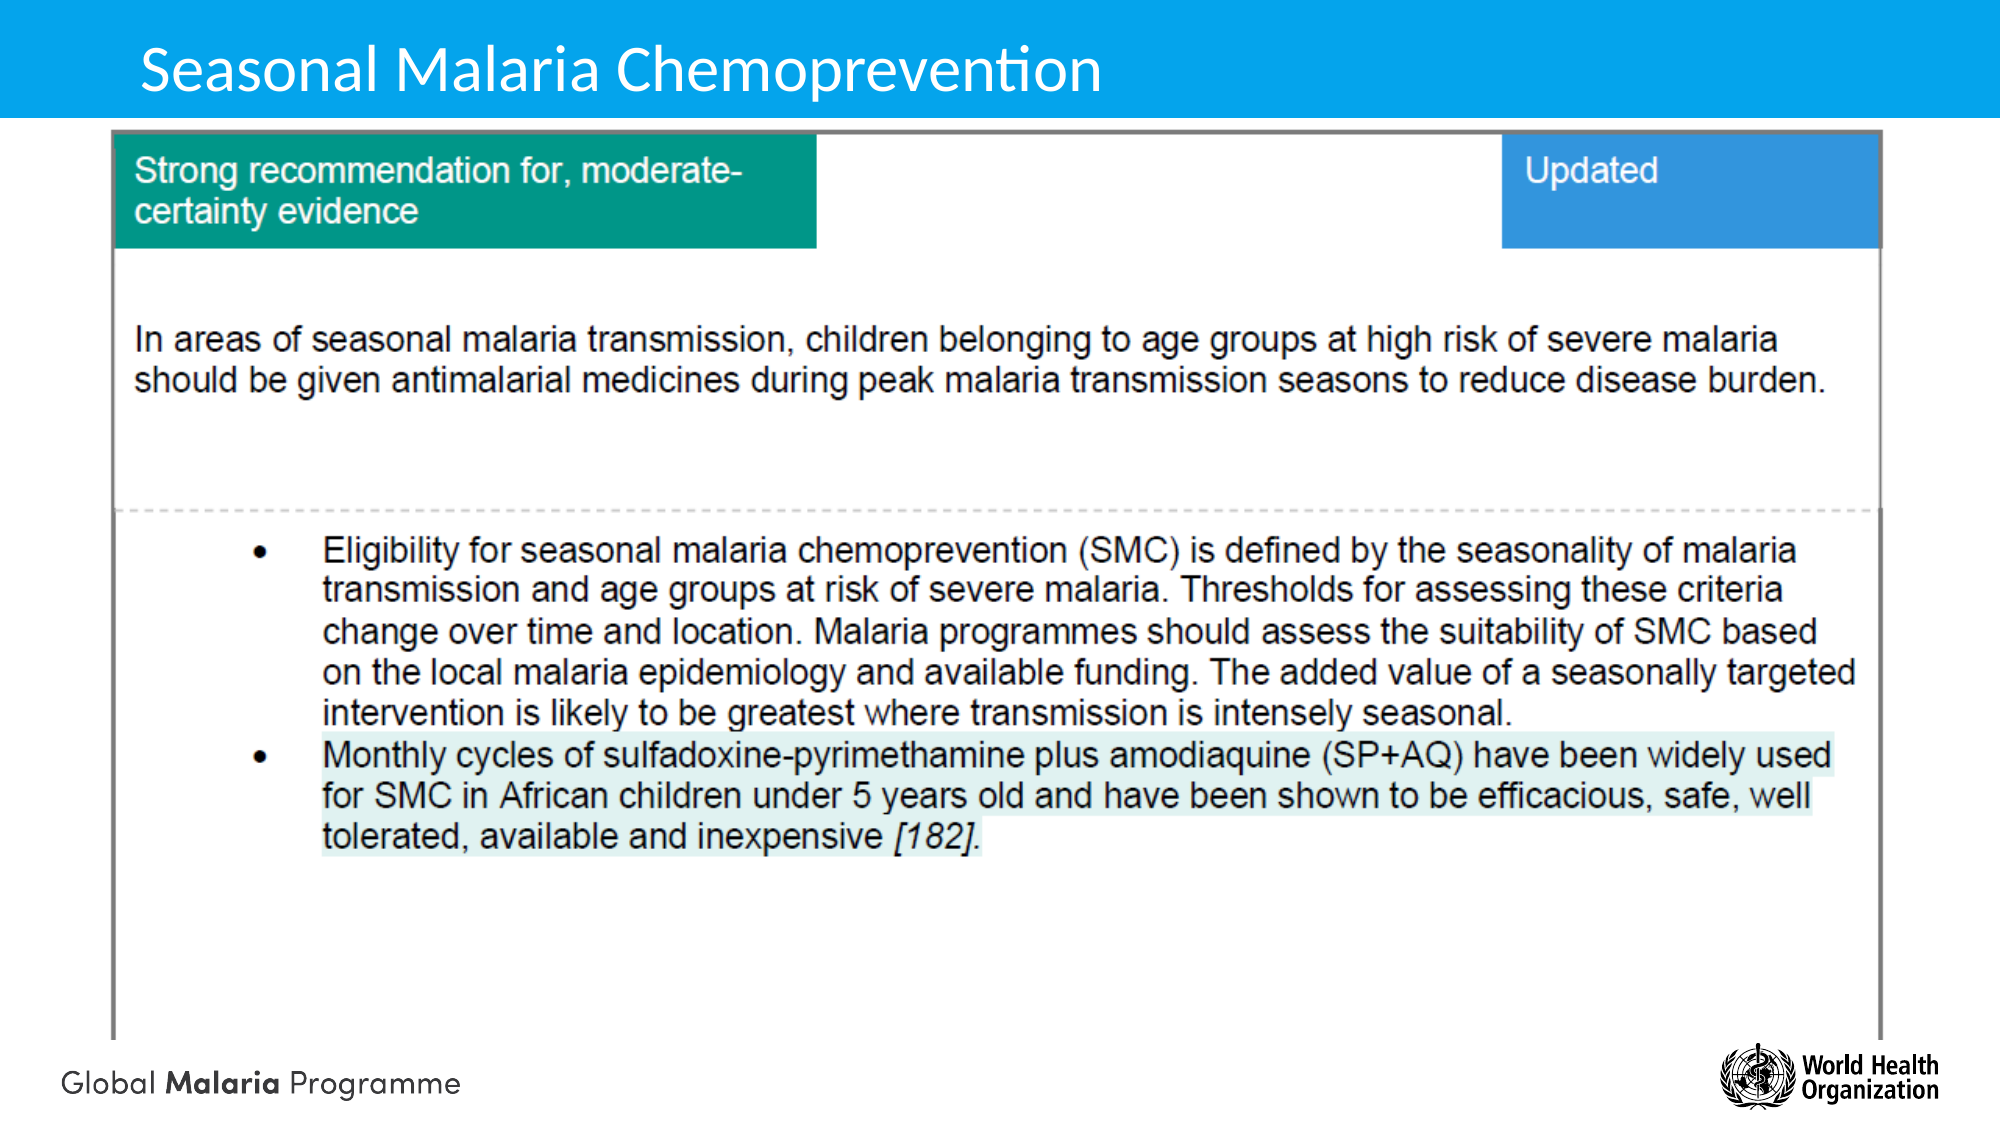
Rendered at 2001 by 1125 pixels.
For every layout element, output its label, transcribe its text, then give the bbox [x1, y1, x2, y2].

picture [60, 1066, 461, 1103]
text_box Seasonal Malaria Chemoprevention [125, 17, 1131, 112]
picture [101, 125, 1892, 1040]
